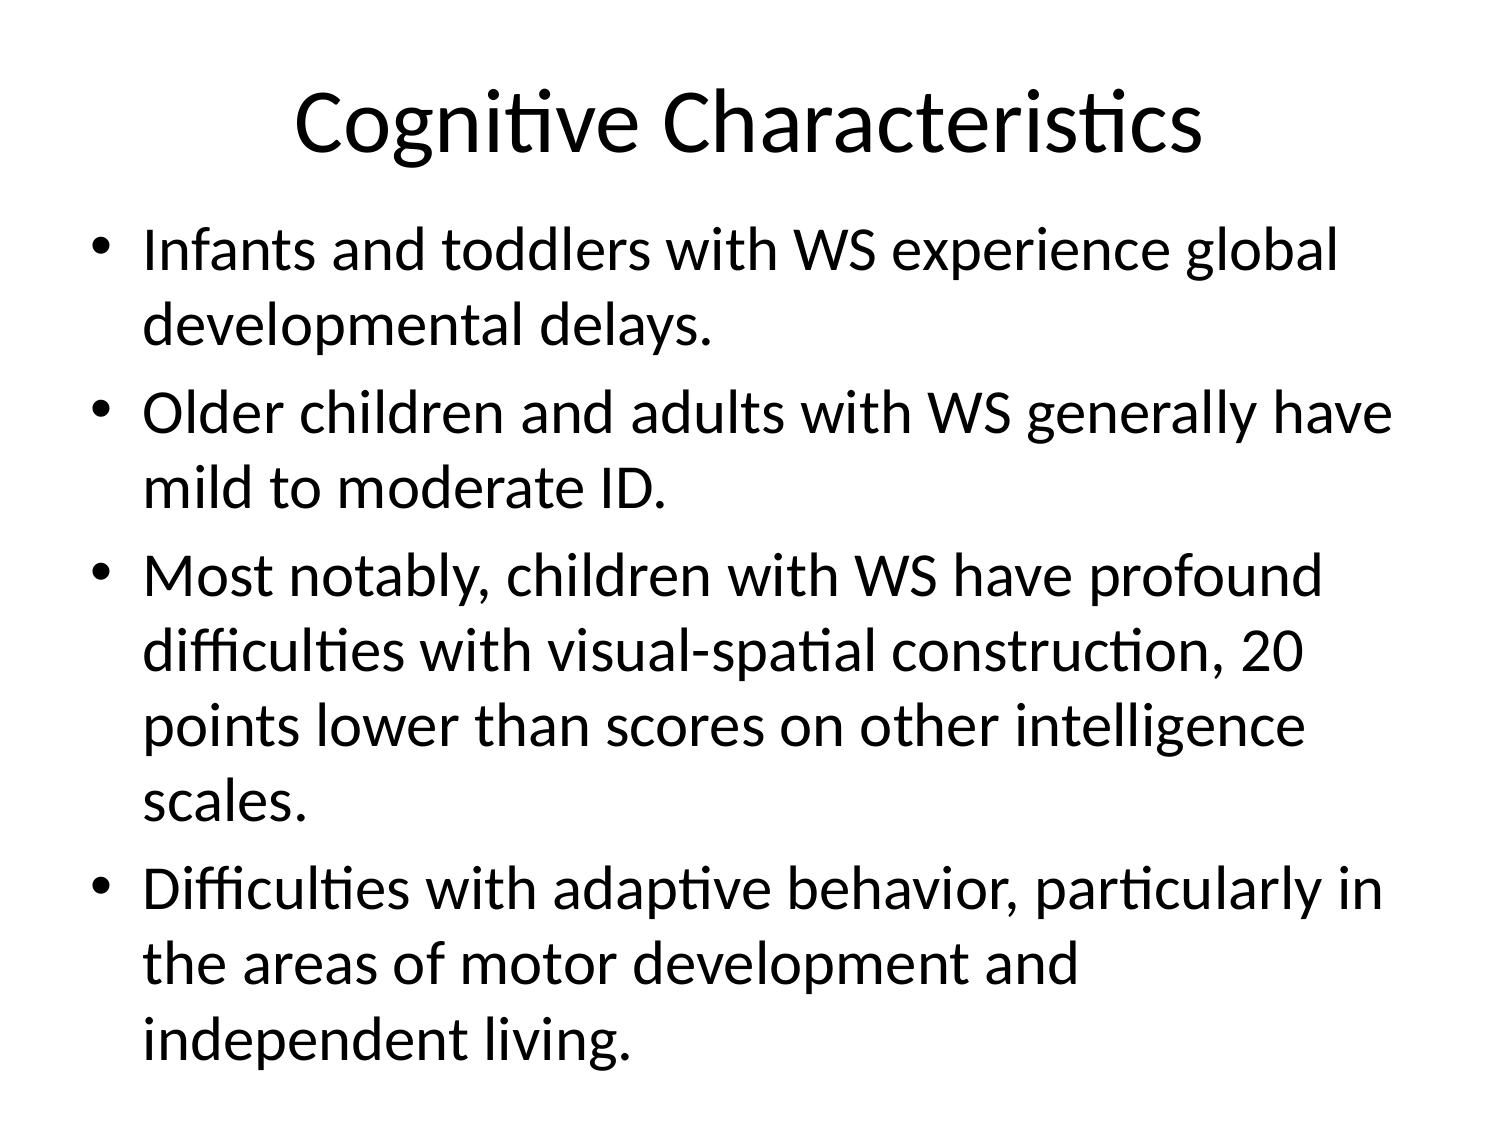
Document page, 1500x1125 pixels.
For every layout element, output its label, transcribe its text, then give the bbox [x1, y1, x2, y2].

title Cognitive Characteristics [75, 45, 1425, 188]
list Infants and toddlers with WS experience global developmental delays. Older children and adults with WS generally have mild to moderate ID. Most notably, children with WS have profound difficulties with visual-spatial construction, 20 points lower than scores on other intelligence scales. Difficulties with adaptive behavior, particularly in the areas of motor development and independent living. [75, 200, 1425, 1088]
